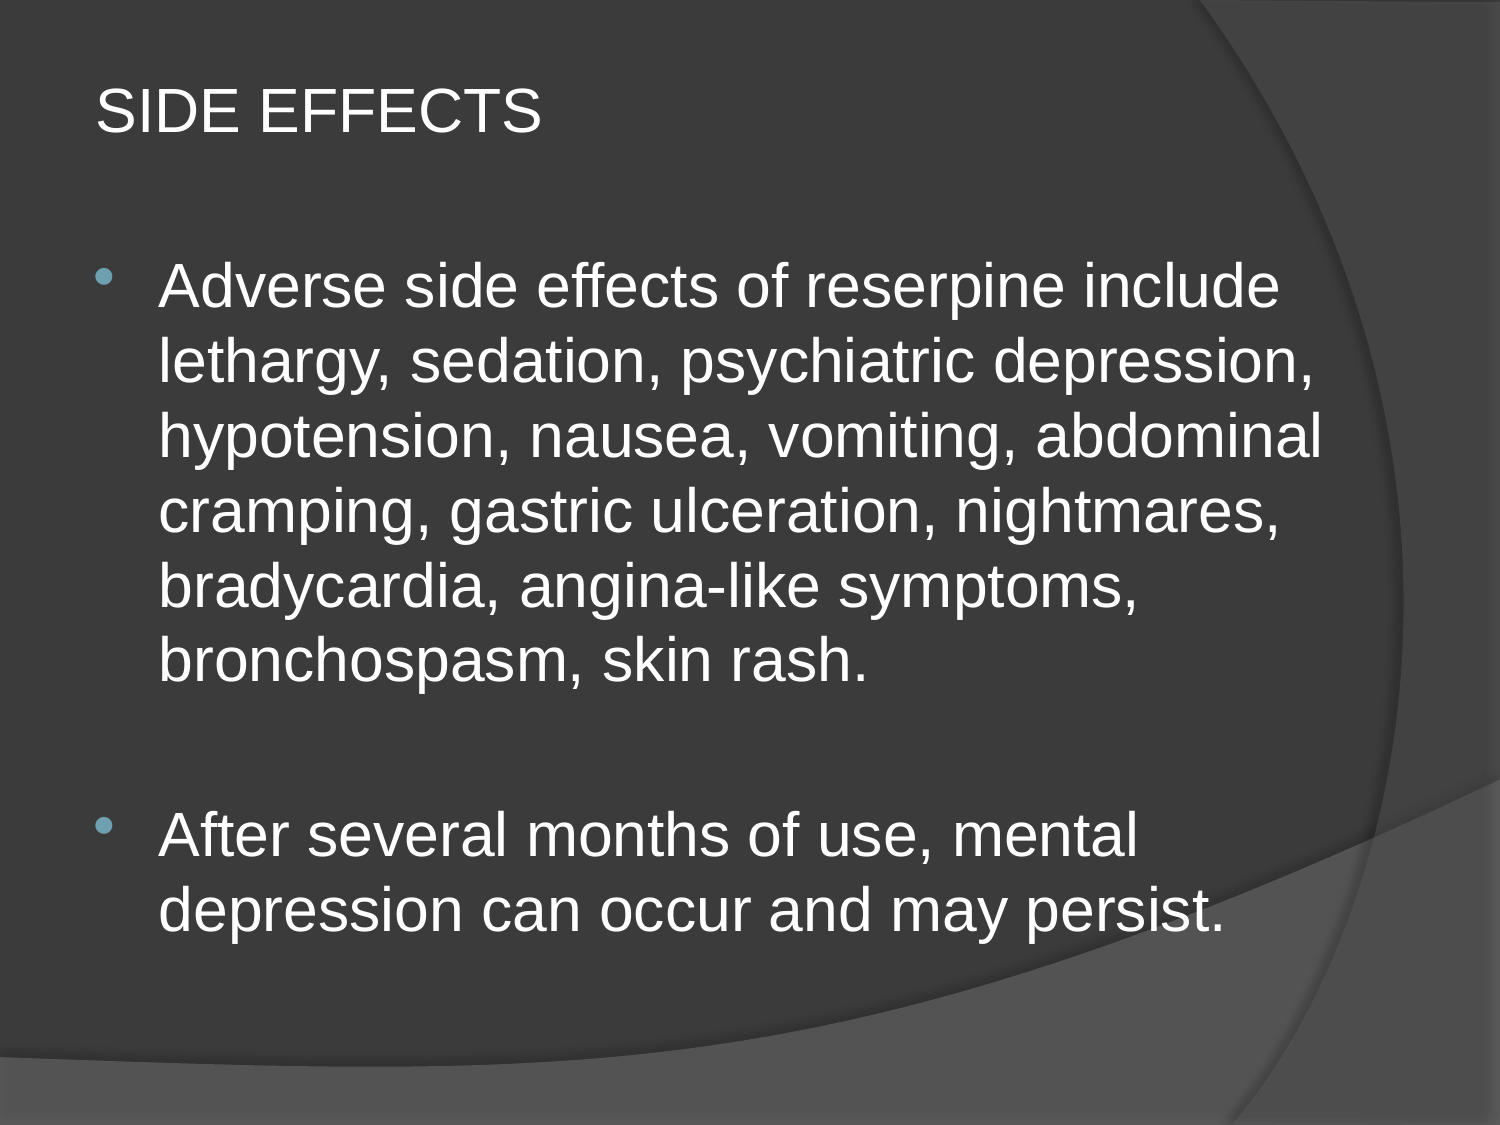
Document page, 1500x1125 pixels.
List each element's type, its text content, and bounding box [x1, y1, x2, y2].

list SIDE EFFECTS Adverse side effects of reserpine include lethargy, sedation, psychiatric depression, hypotension, nausea, vomiting, abdominal cramping, gastric ulceration, nightmares, bradycardia, angina-like symptoms, bronchospasm, skin rash. After several months of use, mental depression can occur and may persist. [75, 62, 1450, 1075]
